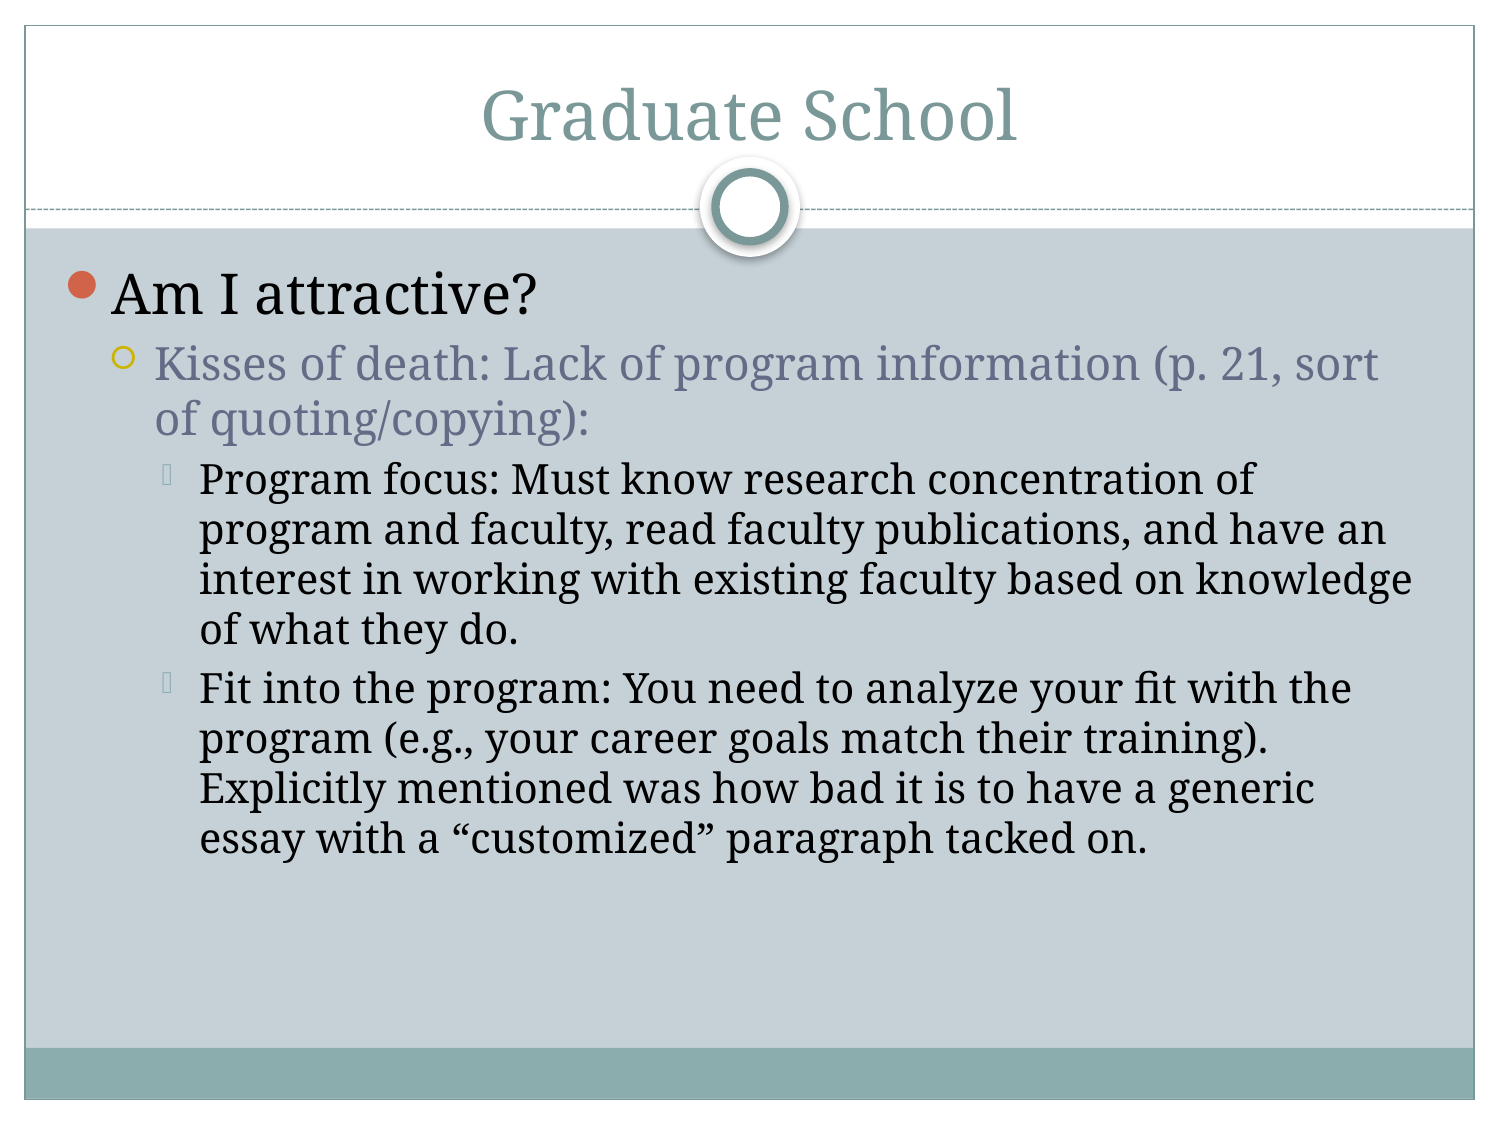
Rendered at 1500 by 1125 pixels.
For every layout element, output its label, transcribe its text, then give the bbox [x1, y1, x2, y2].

list Am I attractive? Kisses of death: Lack of program information (p. 21, sort of quoting/copying): Program focus: Must know research concentration of program and faculty, read faculty publications, and have an interest in working with existing faculty based on knowledge of what they do. Fit into the program: You need to analyze your fit with the program (e.g., your career goals match their training). Explicitly mentioned was how bad it is to have a generic essay with a “customized” paragraph tacked on. [49, 250, 1445, 1001]
title Graduate School [49, 37, 1450, 162]
